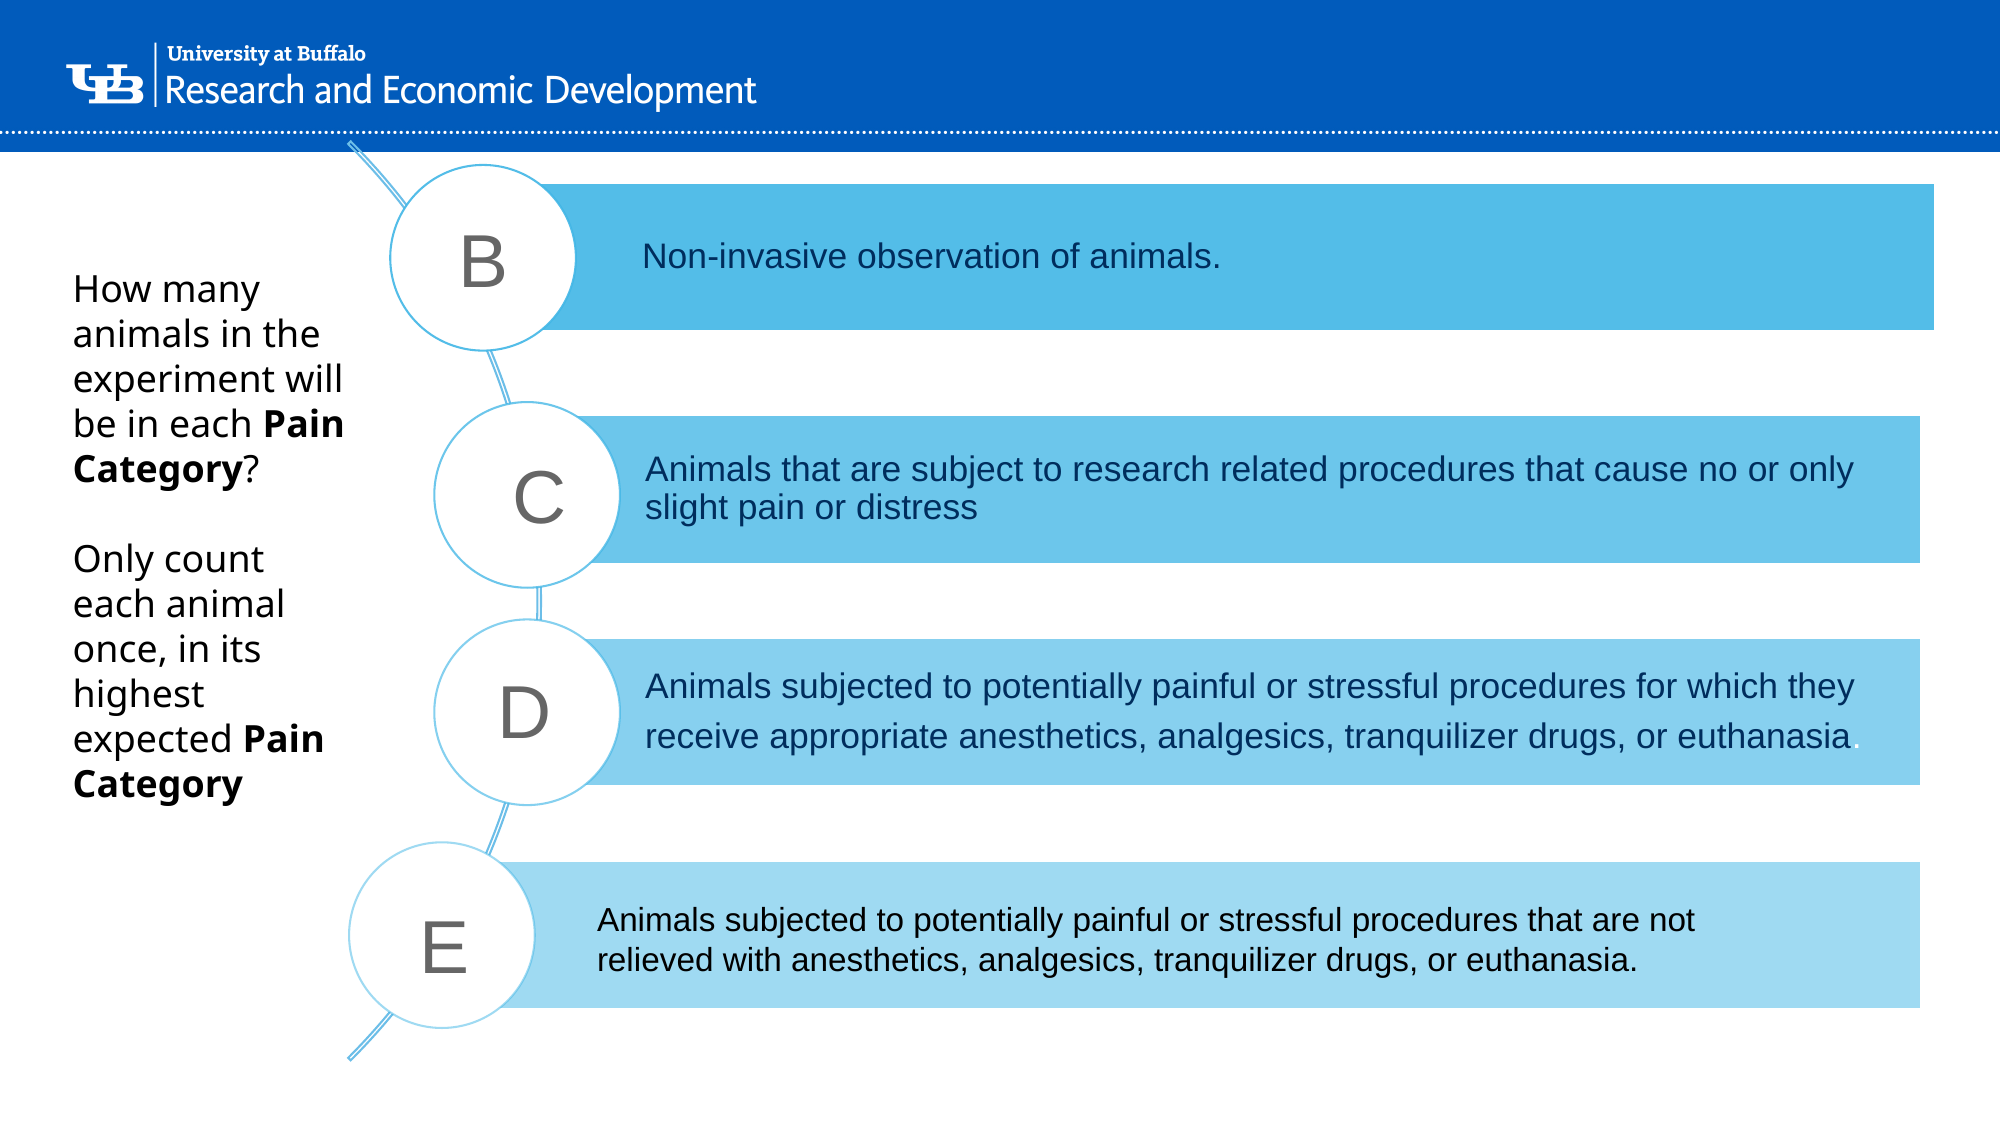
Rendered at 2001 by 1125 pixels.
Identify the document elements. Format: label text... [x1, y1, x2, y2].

text_box How many animals in the experiment will be in each Pain Category? Only count each animal once, in its highest expected Pain Category [57, 257, 333, 813]
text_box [333, 117, 1935, 1084]
picture [0, 0, 2000, 1125]
